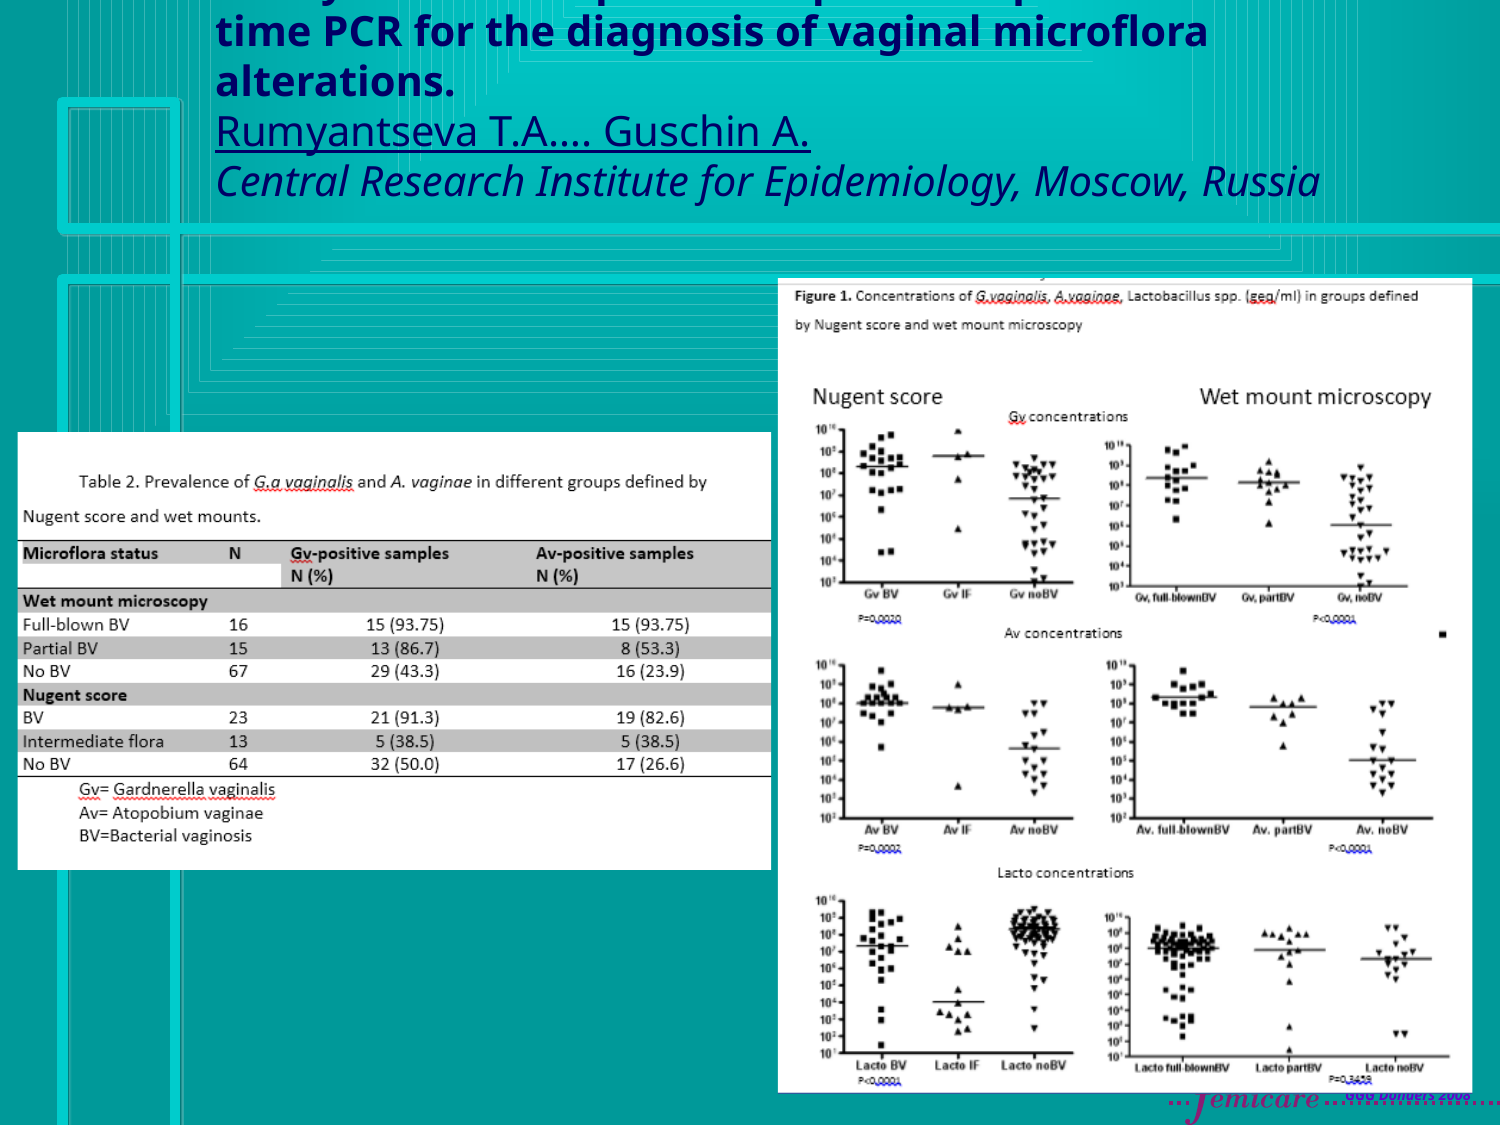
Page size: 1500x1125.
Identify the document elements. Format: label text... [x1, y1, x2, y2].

title Utility of microscopic techniques and quantitative real-time PCR for the diagnosis of vaginal microflora alterations. Rumyantseva T.A…. Guschin A. Central Research Institute for Epidemiology, Moscow, Russia [200, 99, 1475, 213]
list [17, 432, 772, 870]
picture [777, 278, 1473, 1094]
